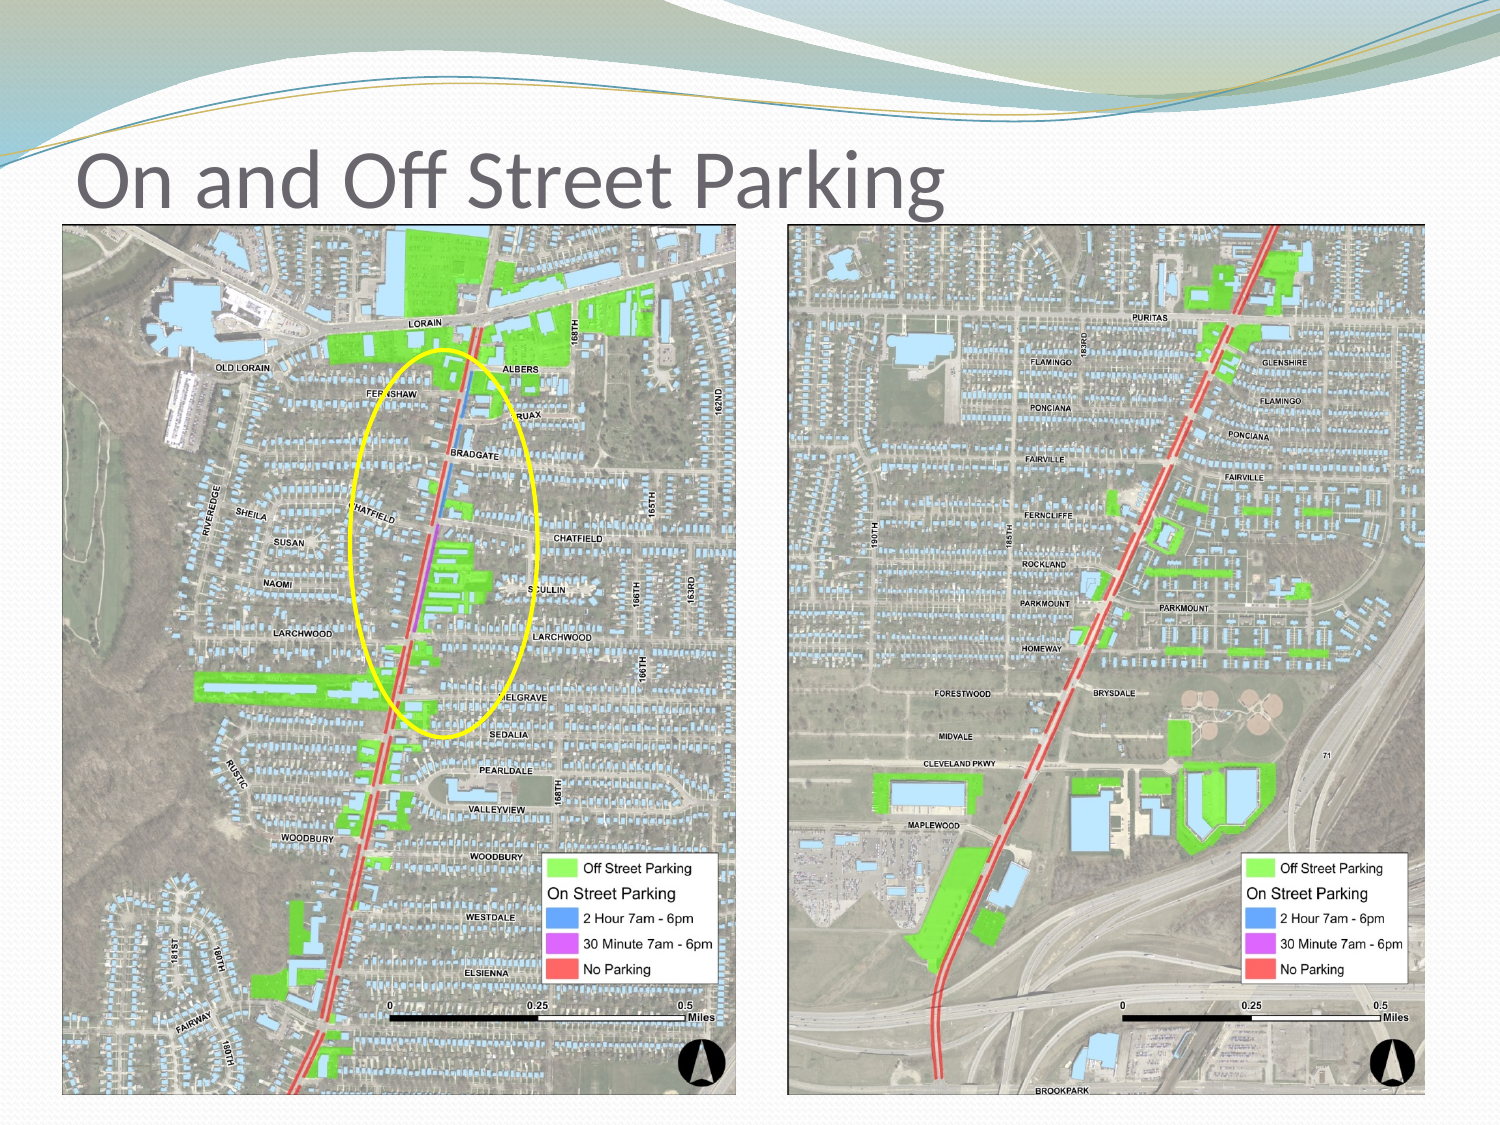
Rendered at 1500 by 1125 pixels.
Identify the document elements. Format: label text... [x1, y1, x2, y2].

picture [62, 224, 737, 1095]
picture [787, 224, 1426, 1095]
title On and Off Street Parking [75, 115, 1425, 225]
